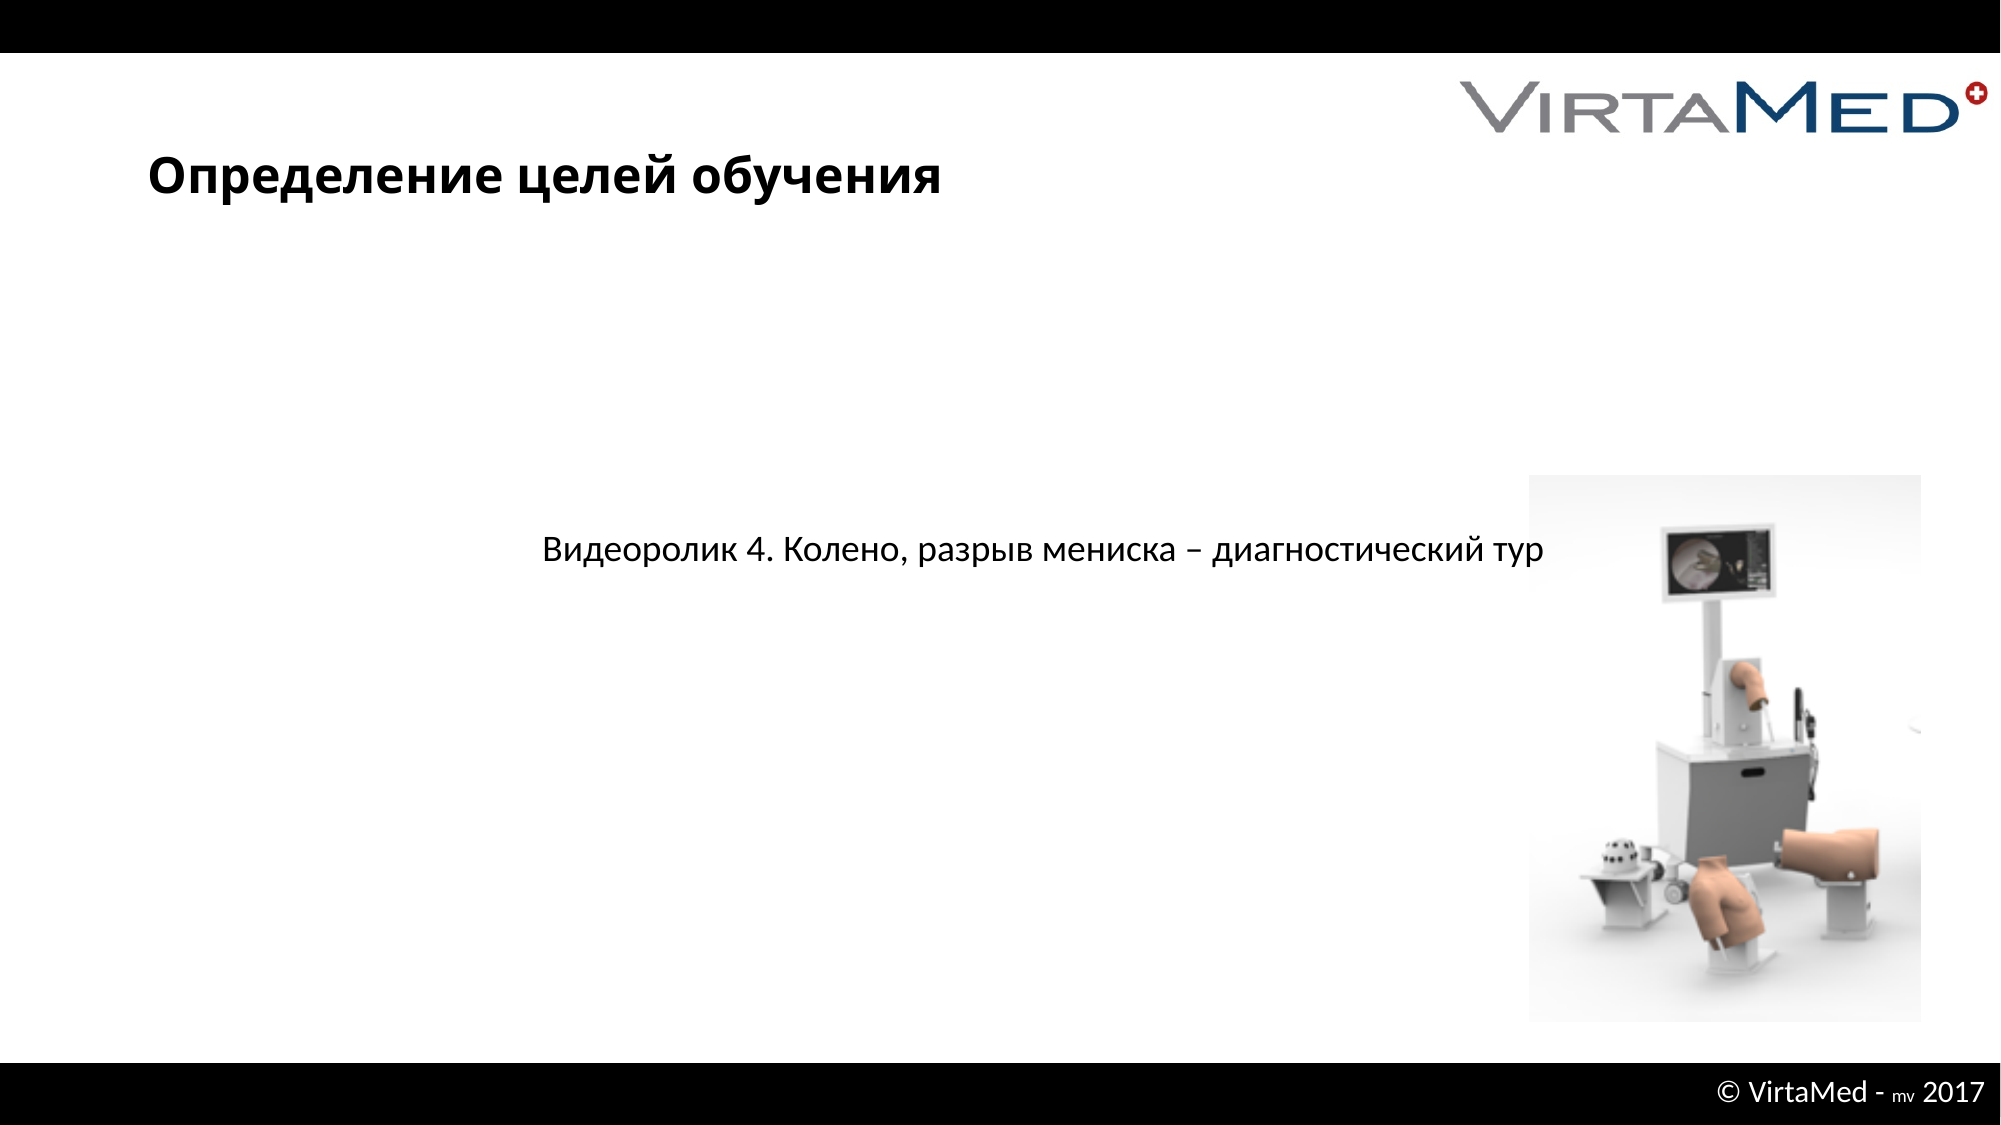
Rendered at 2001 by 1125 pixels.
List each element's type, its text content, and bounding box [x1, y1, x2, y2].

picture [1448, 54, 1998, 159]
picture [1529, 475, 1921, 1022]
text_box Видеоролик 4. Колено, разрыв мениска – диагностический тур [527, 516, 1529, 577]
text_box Определение целей обучения [132, 142, 1858, 209]
